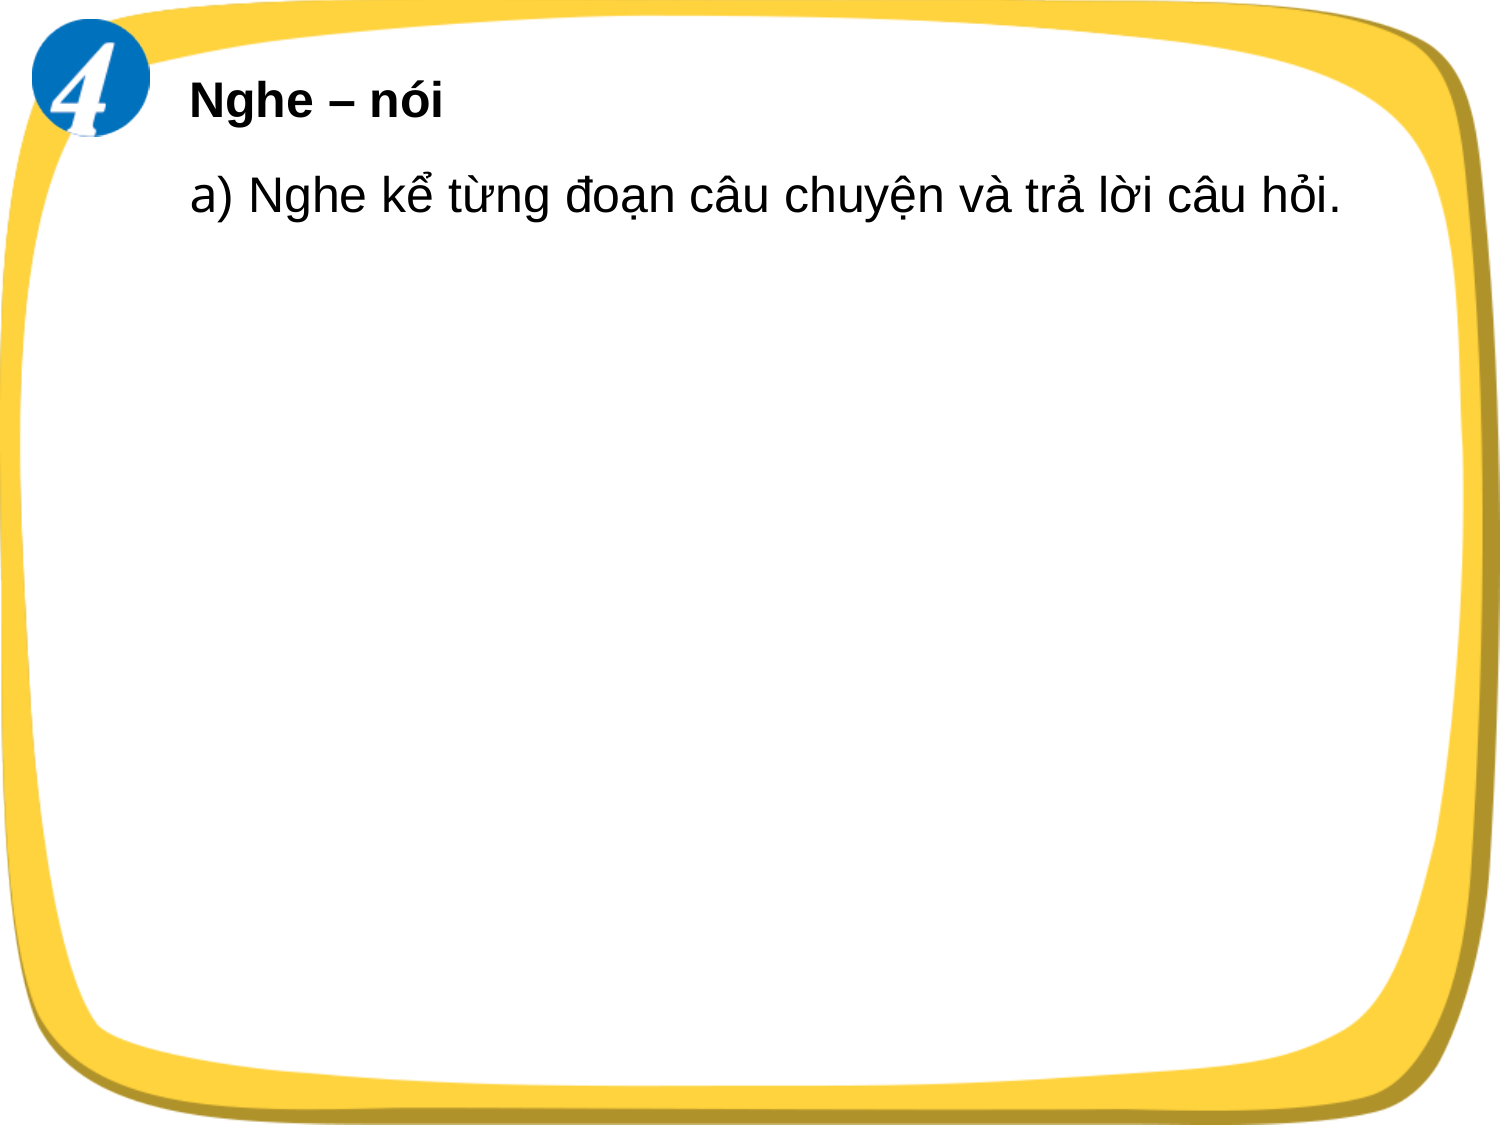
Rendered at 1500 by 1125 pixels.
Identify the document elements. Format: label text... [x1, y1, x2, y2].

picture [0, 0, 1500, 1125]
text_box a) Nghe kể từng đoạn câu chuyện và trả lời câu hỏi. [174, 154, 1358, 230]
text_box Nghe – nói [174, 60, 460, 135]
